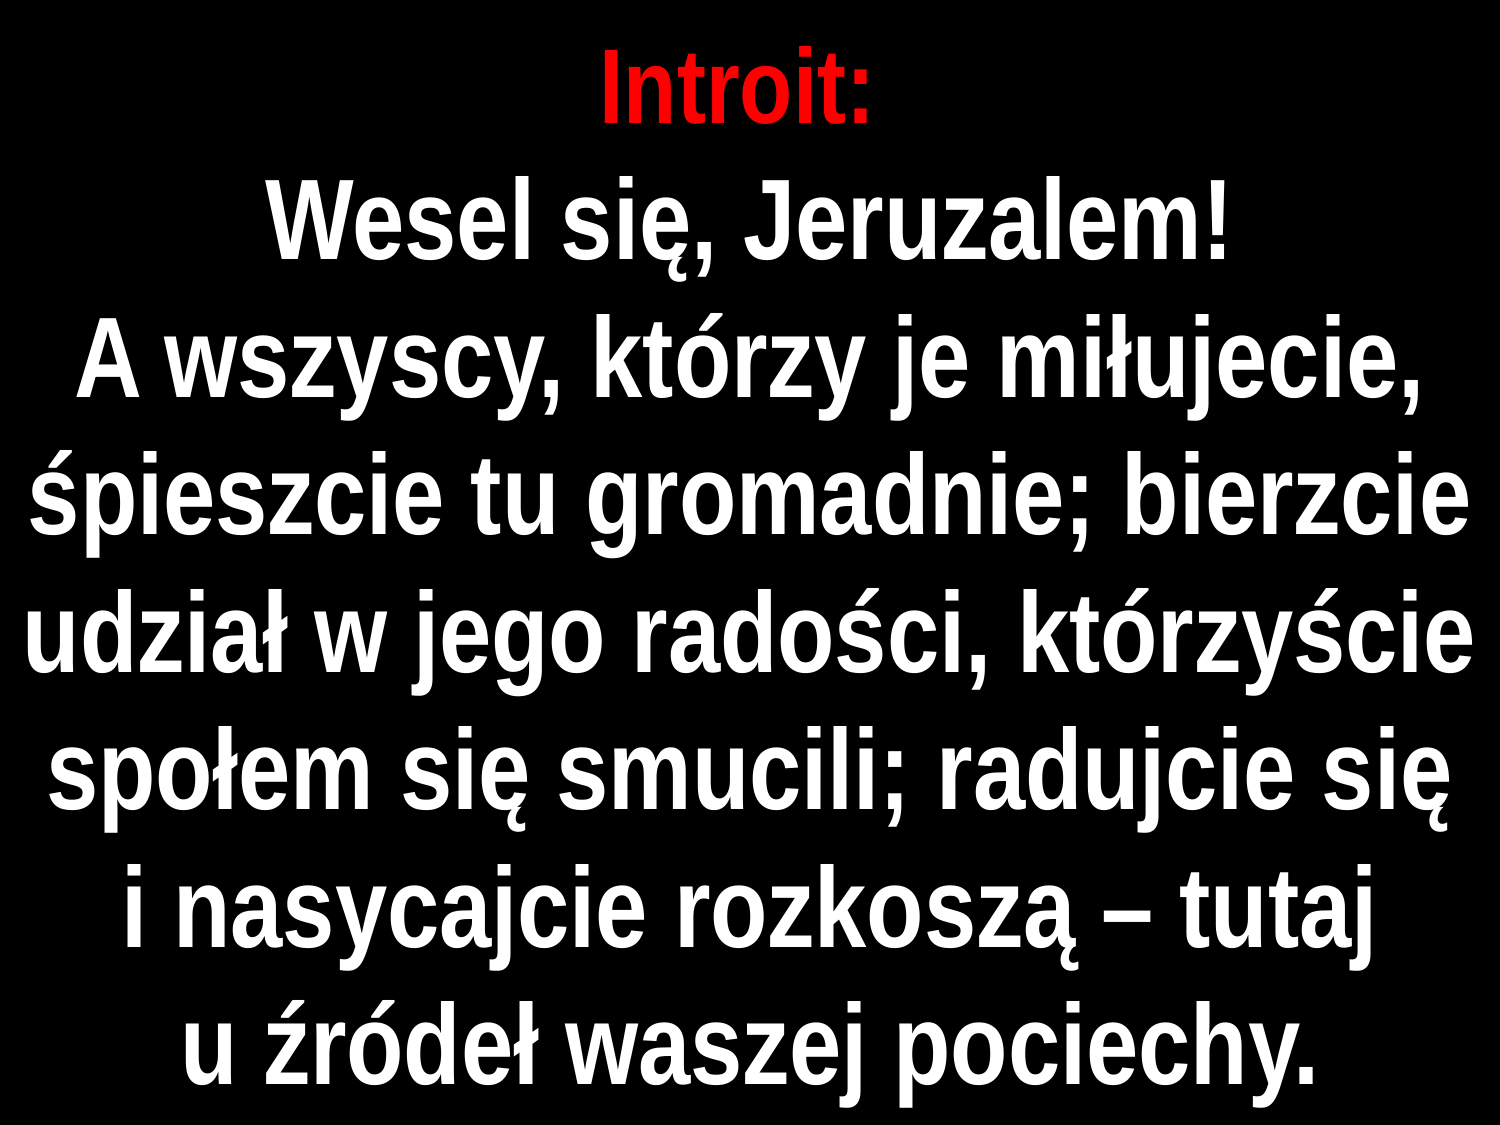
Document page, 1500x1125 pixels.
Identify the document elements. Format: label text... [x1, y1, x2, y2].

title Introit: Wesel się, Jeruzalem! A wszyscy, którzy je miłujecie, śpieszcie tu gromadnie; bierzcie udział w jego radości, którzyście społem się smucili; radujcie się i nasycajcie rozkoszą – tutaj u źródeł waszej pociechy. [0, 470, 1500, 655]
